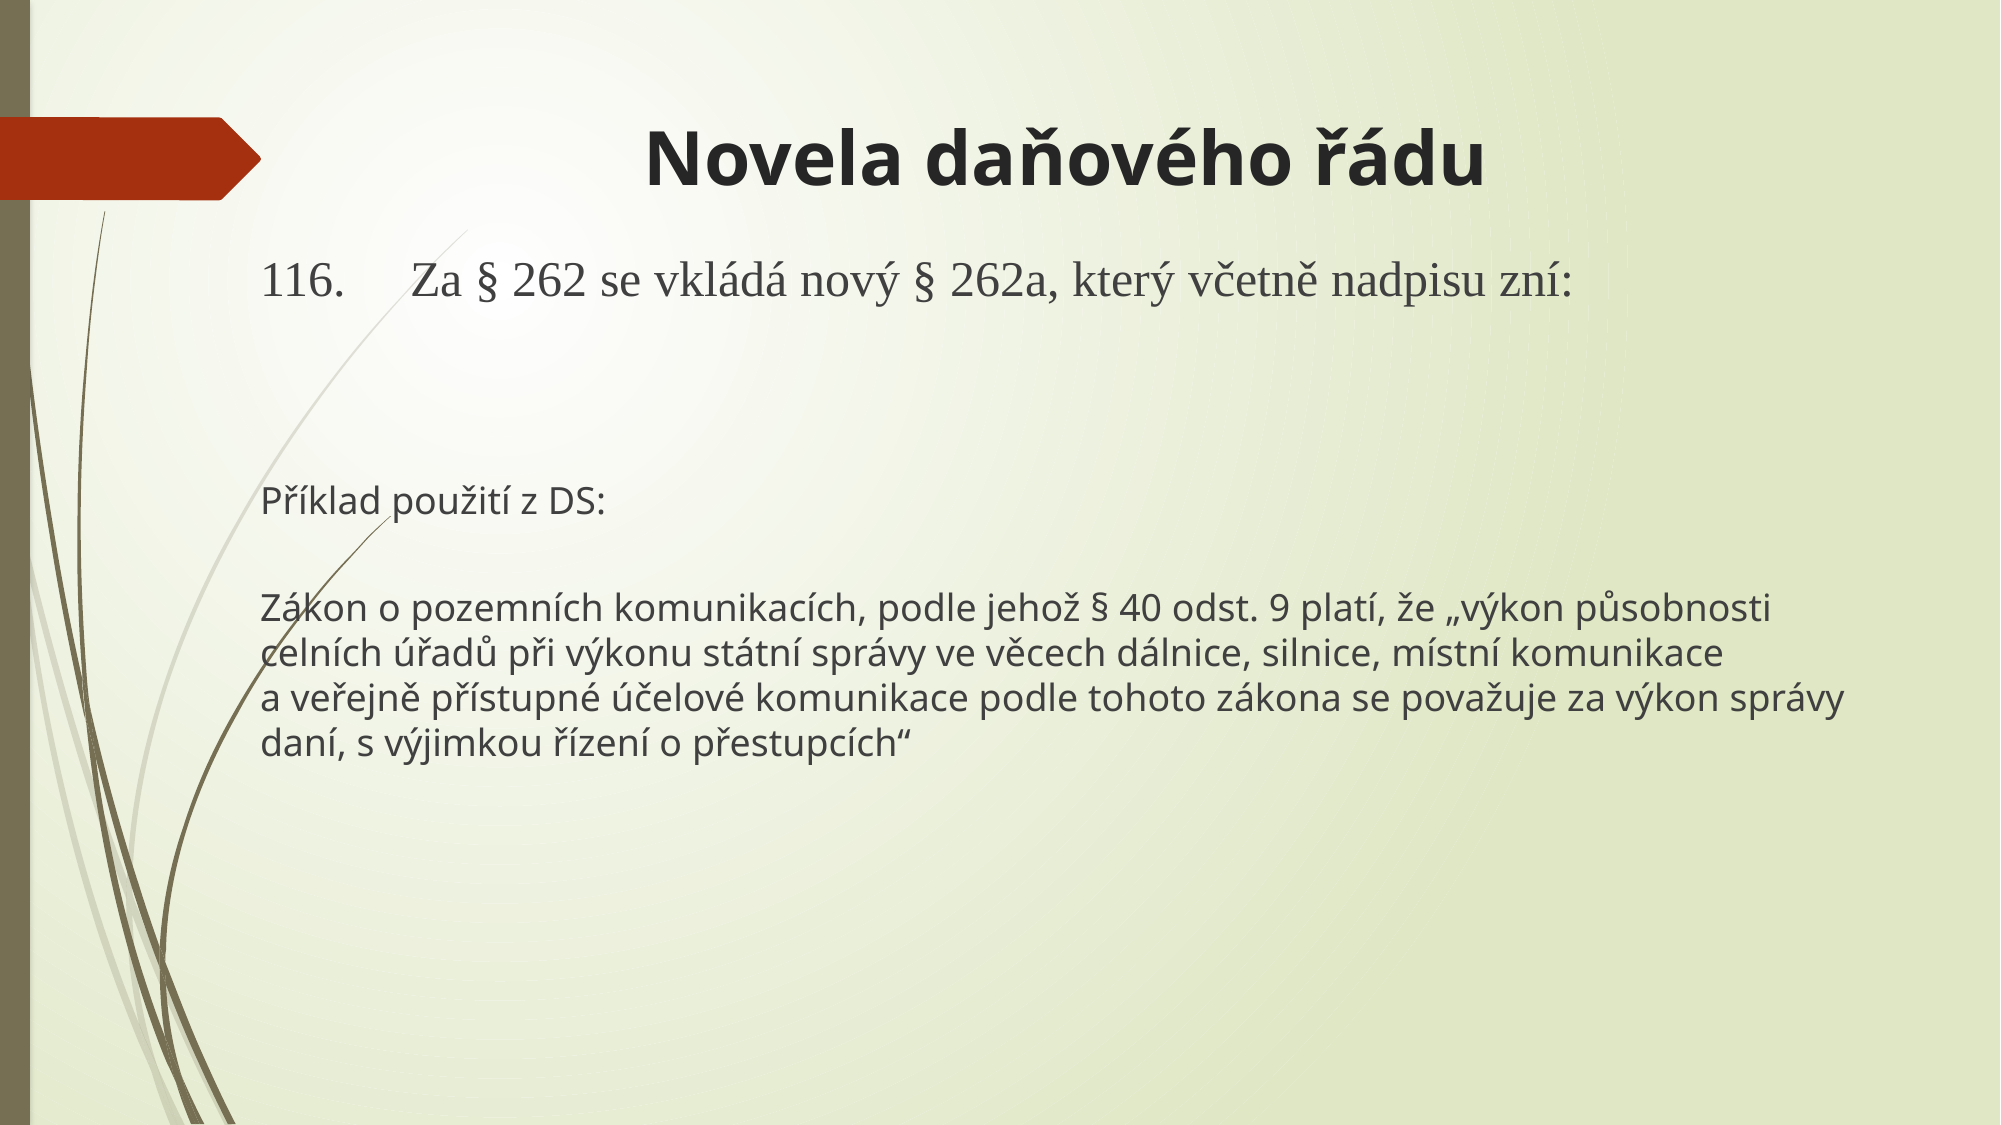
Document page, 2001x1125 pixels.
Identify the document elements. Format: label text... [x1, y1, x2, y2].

list 116. Za § 262 se vkládá nový § 262a, který včetně nadpisu zní: Příklad použití z DS: Zákon o pozemních komunikacích, podle jehož § 40 odst. 9 platí, že „výkon působnosti celních úřadů při výkonu státní správy ve věcech dálnice, silnice, místní komunikace a veřejně přístupné účelové komunikace podle tohoto zákona se považuje za výkon správy daní, s výjimkou řízení o přestupcích“ [244, 239, 1888, 1068]
title Novela daňového řádu [244, 102, 1888, 239]
